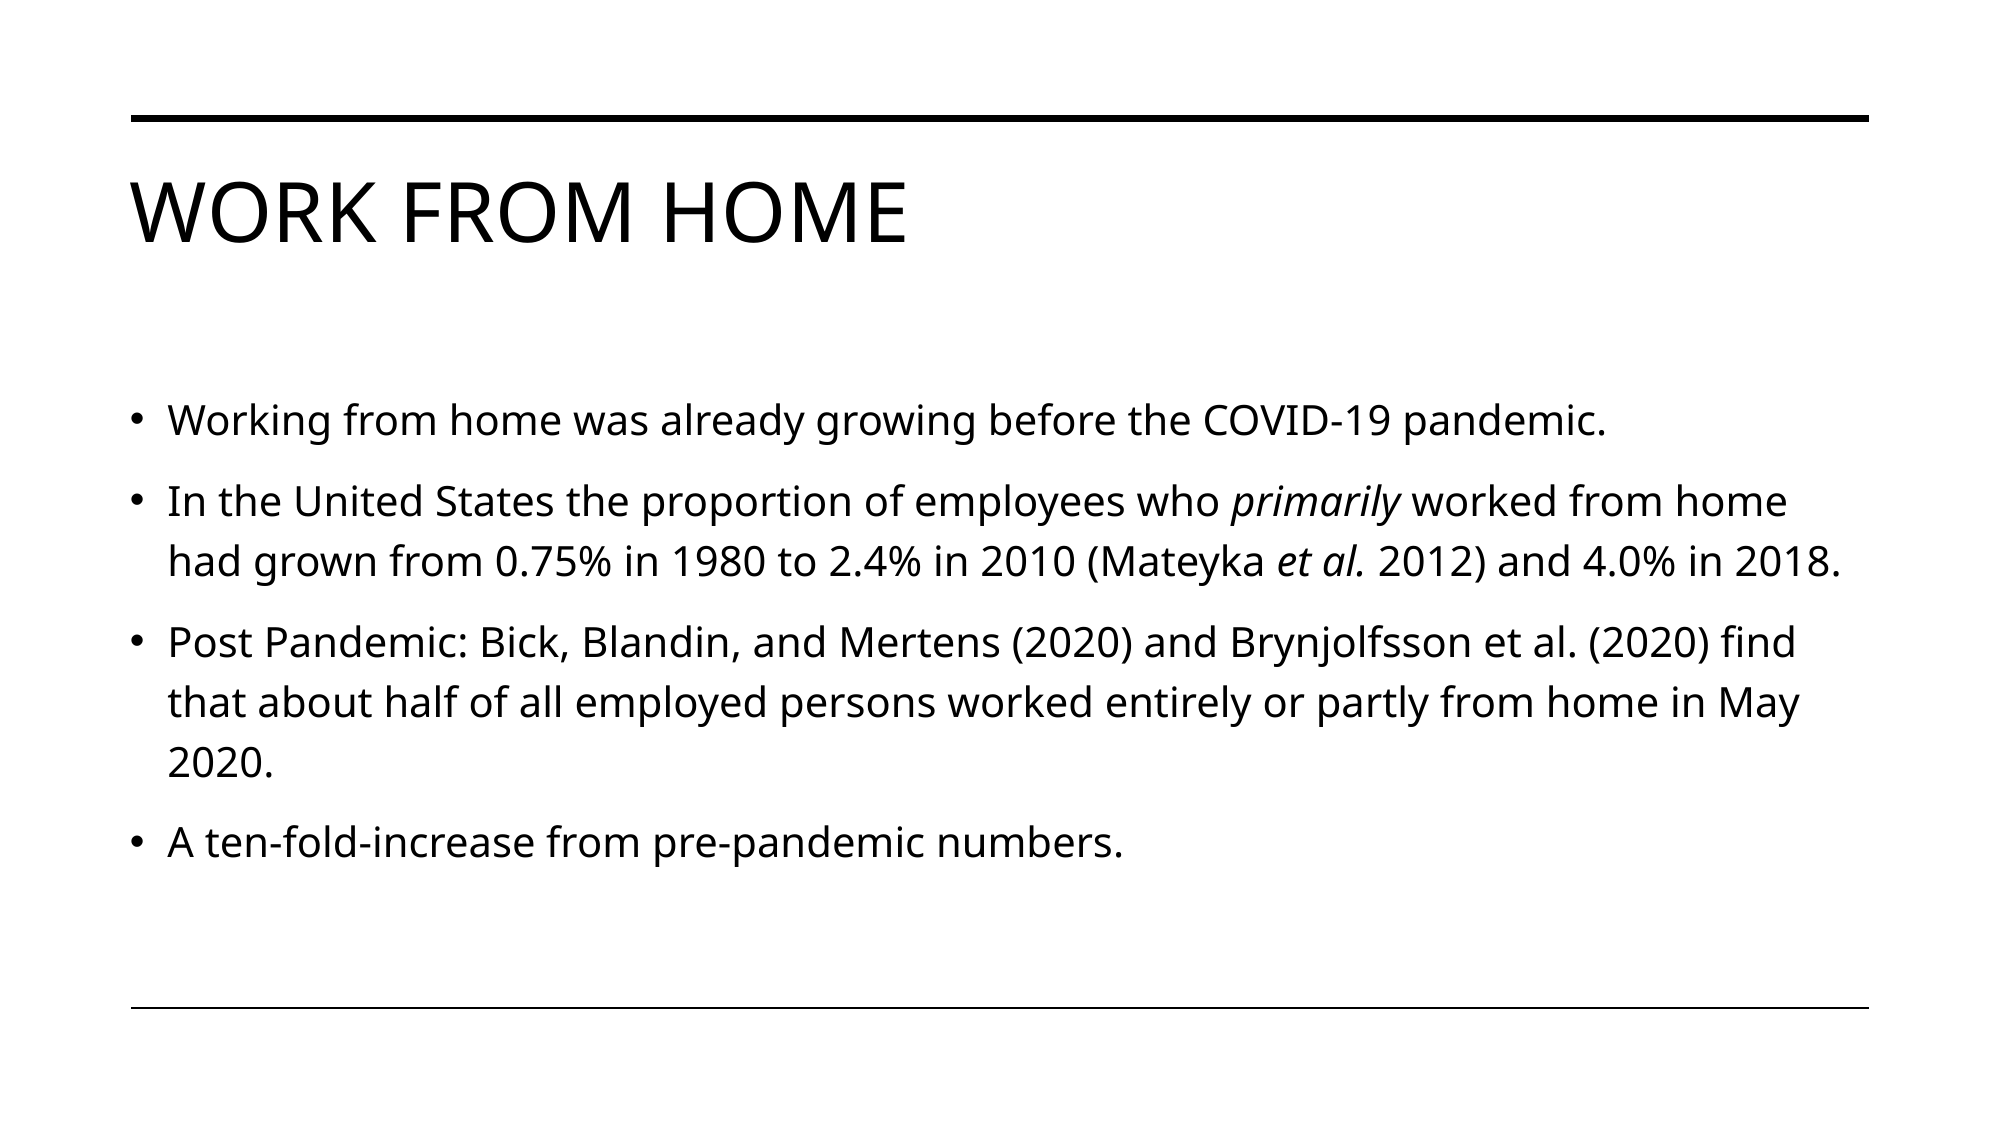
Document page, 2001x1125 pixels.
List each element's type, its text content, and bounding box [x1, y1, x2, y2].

list Working from home was already growing before the COVID-19 pandemic. In the United States the proportion of employees who primarily worked from home had grown from 0.75% in 1980 to 2.4% in 2010 (Mateyka et al. 2012) and 4.0% in 2018. Post Pandemic: Bick, Blandin, and Mertens (2020) and Brynjolfsson et al. (2020) find that about half of all employed persons worked entirely or partly from home in May 2020. A ten-fold-increase from pre-pandemic numbers. [114, 376, 1869, 973]
title Work from Home [114, 151, 1869, 376]
